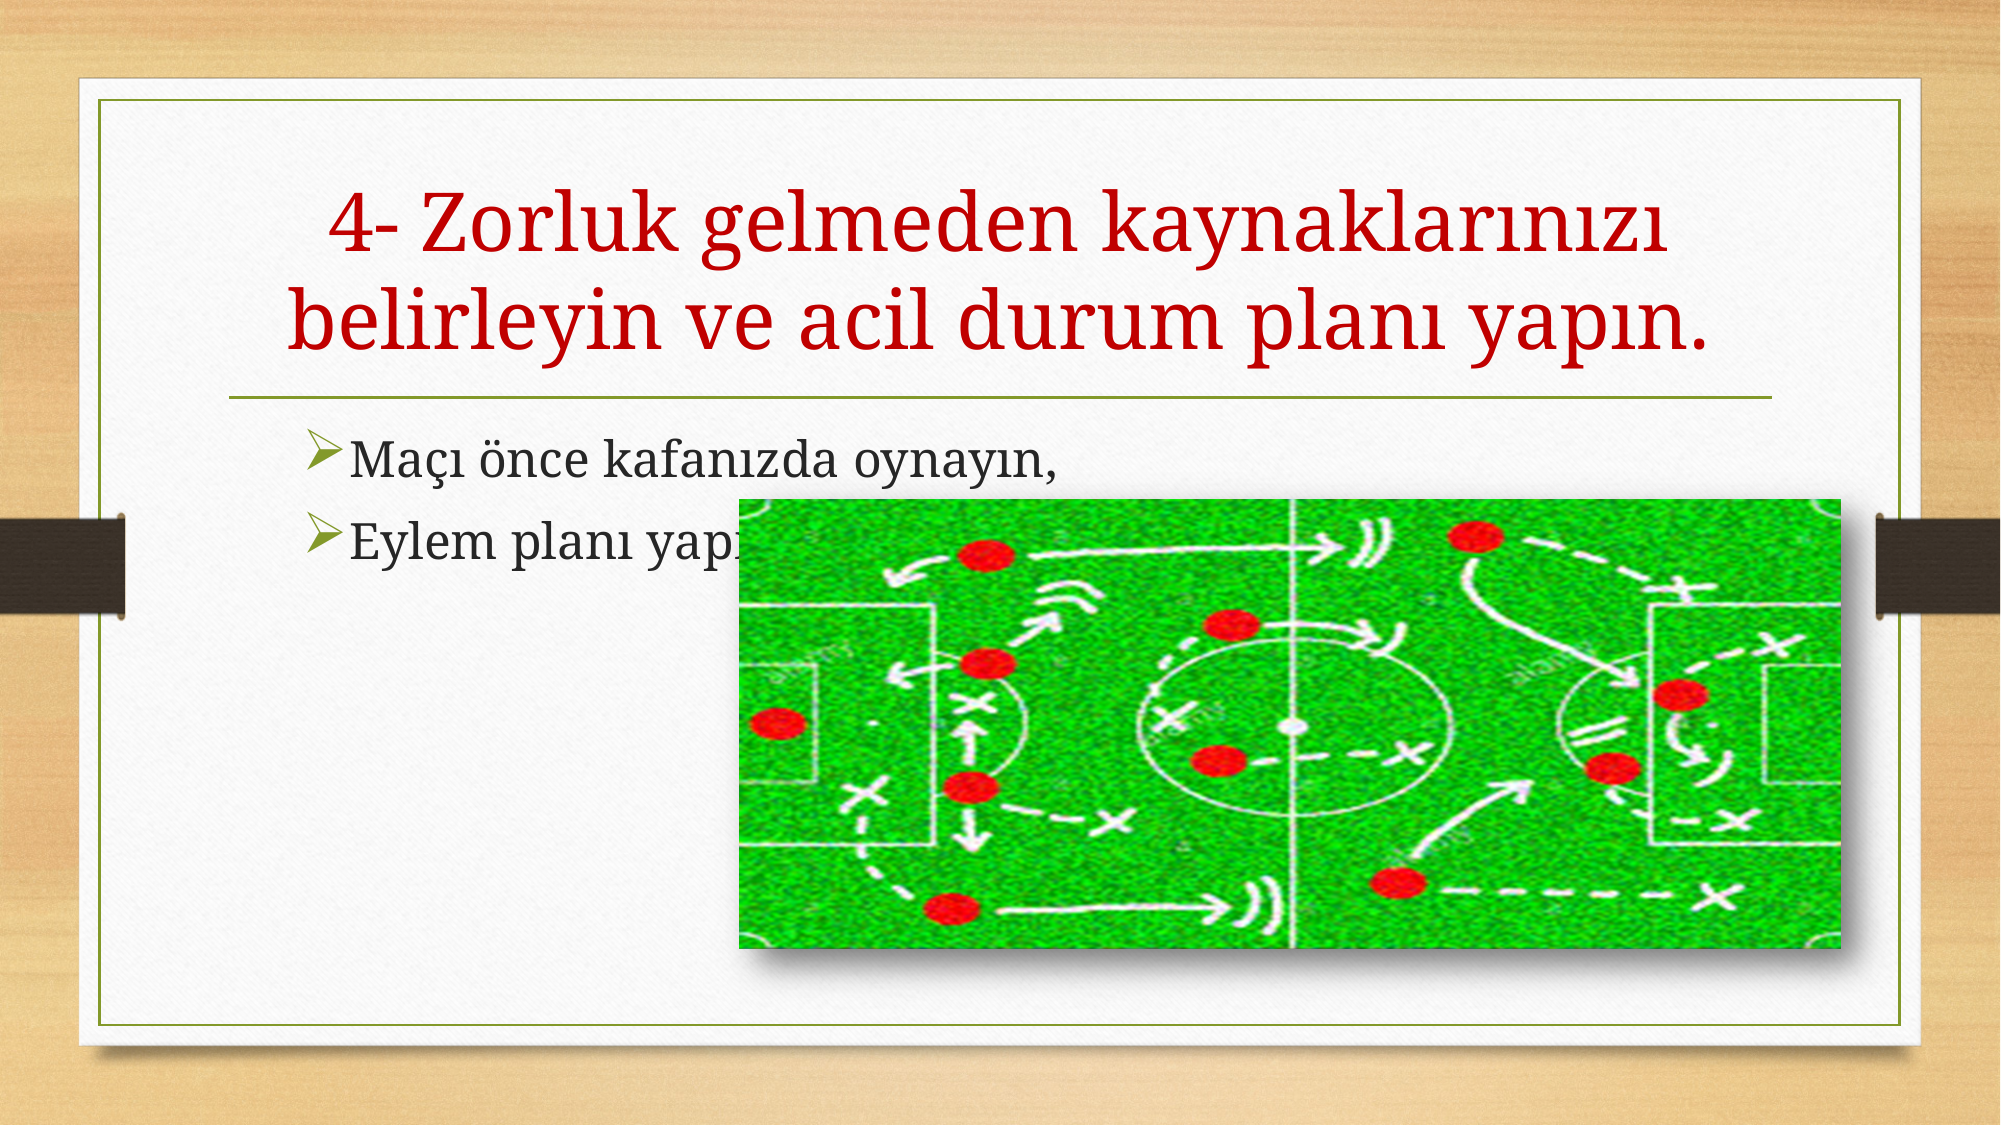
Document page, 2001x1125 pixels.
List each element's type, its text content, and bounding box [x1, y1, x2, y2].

list Maçı önce kafanızda oynayın, Eylem planı yapın [212, 419, 1788, 964]
picture [0, 0, 2001, 1125]
title 4- Zorluk gelmeden kaynaklarınızı belirleyin ve acil durum planı yapın. [212, 161, 1788, 375]
